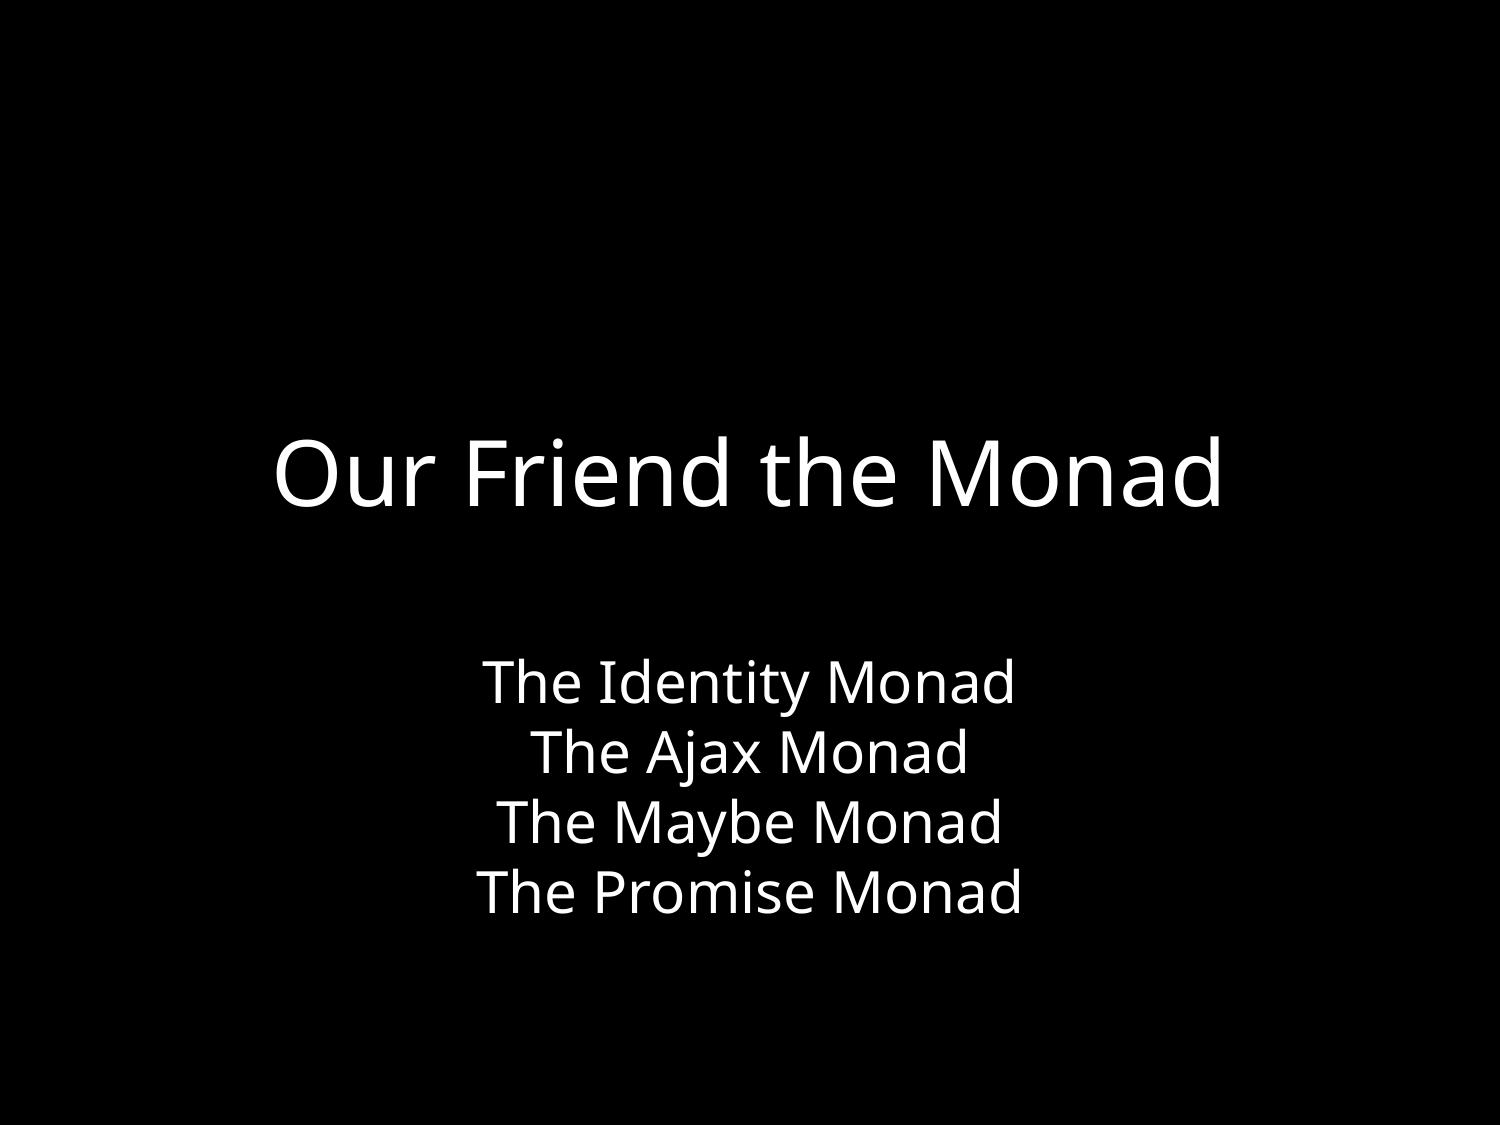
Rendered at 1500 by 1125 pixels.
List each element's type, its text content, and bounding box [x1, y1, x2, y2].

title Our Friend the Monad [112, 349, 1388, 591]
subtitle The Identity Monad The Ajax Monad The Maybe Monad The Promise Monad [224, 637, 1276, 926]
